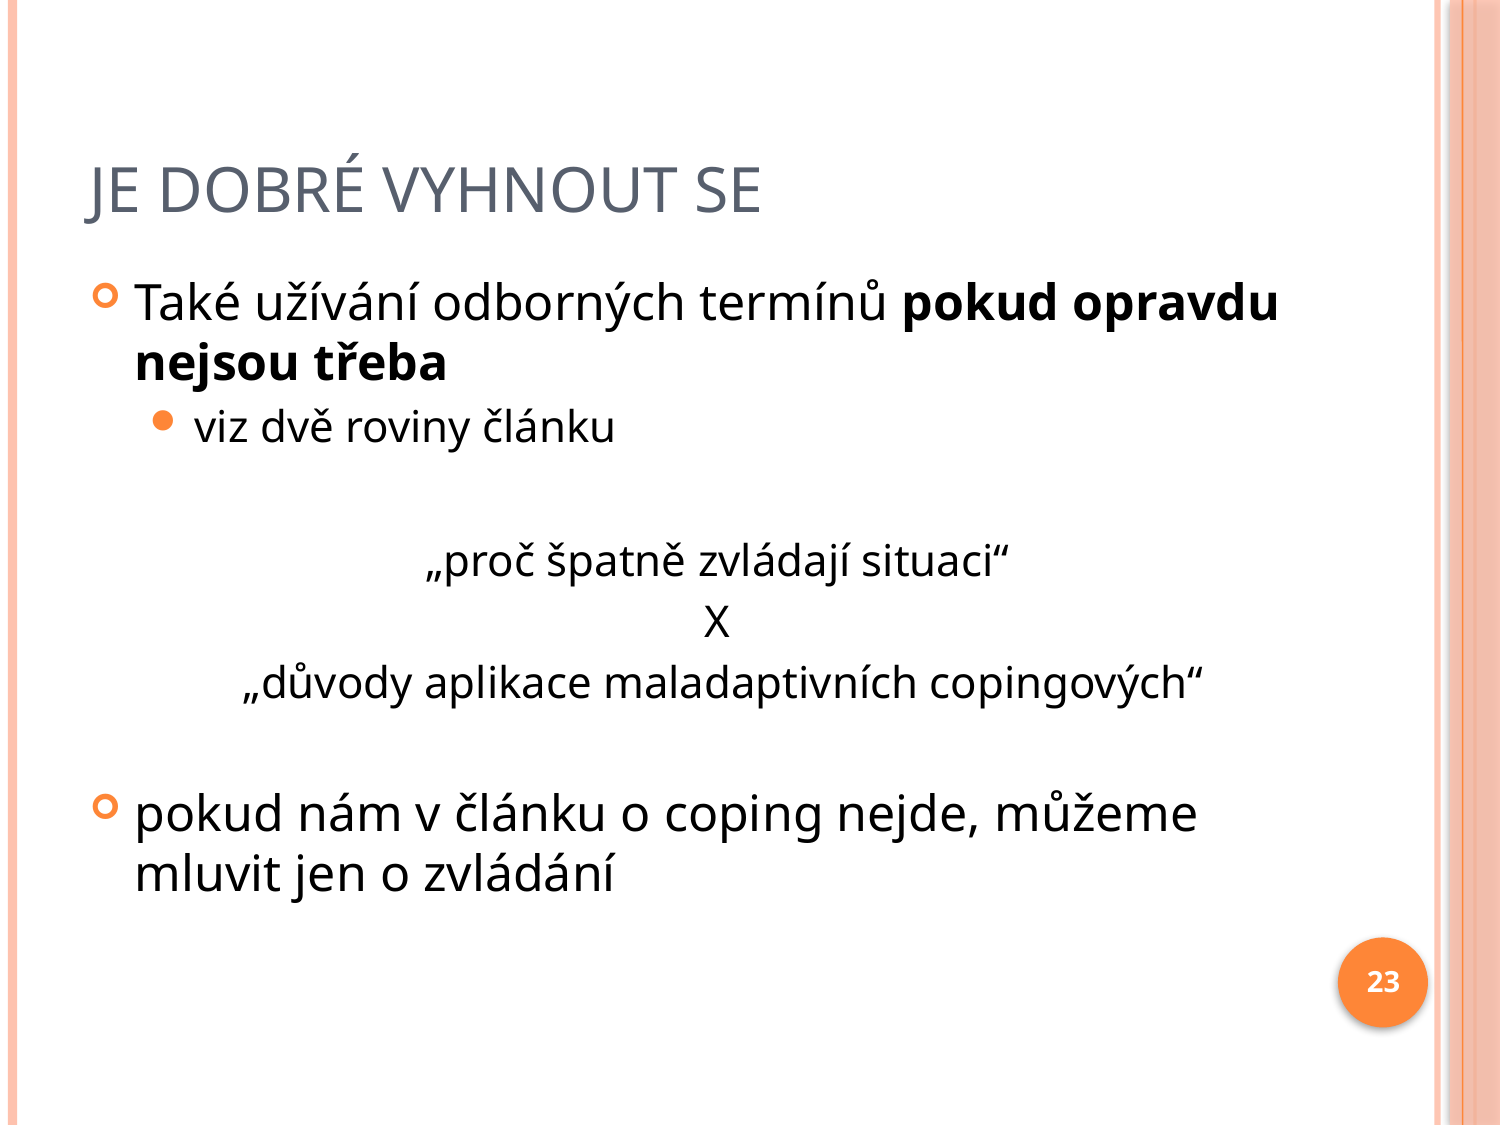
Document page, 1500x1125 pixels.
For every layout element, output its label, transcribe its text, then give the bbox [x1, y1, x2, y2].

title Je dobré vyhnout se [75, 45, 1300, 233]
list Také užívání odborných termínů pokud opravdu nejsou třeba viz dvě roviny článku „proč špatně zvládají situaci“ X „důvody aplikace maladaptivních copingových“ pokud nám v článku o coping nejde, můžeme mluvit jen o zvládání [75, 262, 1300, 1062]
slide_number 23 [1333, 940, 1434, 1027]
